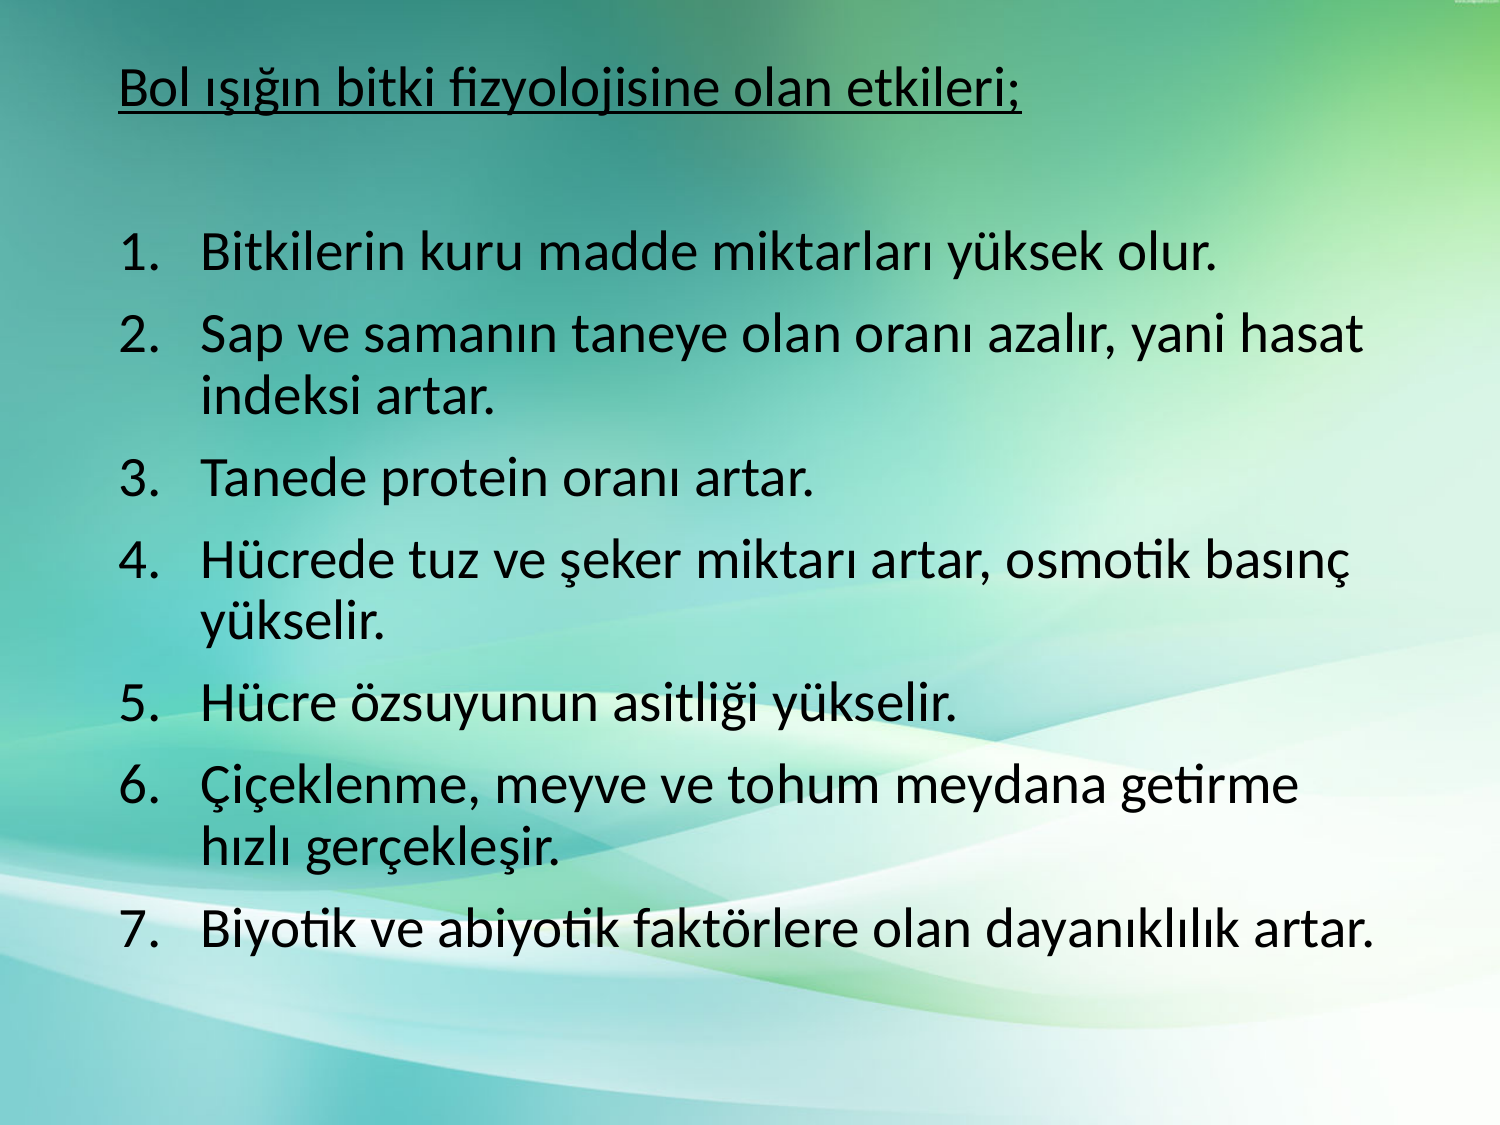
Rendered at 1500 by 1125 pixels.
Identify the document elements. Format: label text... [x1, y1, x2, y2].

list Bol ışığın bitki fizyolojisine olan etkileri; Bitkilerin kuru madde miktarları yüksek olur. Sap ve samanın taneye olan oranı azalır, yani hasat indeksi artar. Tanede protein oranı artar. Hücrede tuz ve şeker miktarı artar, osmotik basınç yükselir. Hücre özsuyunun asitliği yükselir. Çiçeklenme, meyve ve tohum meydana getirme hızlı gerçekleşir. Biyotik ve abiyotik faktörlere olan dayanıklılık artar. [103, 50, 1397, 1014]
picture [0, 0, 1500, 1125]
